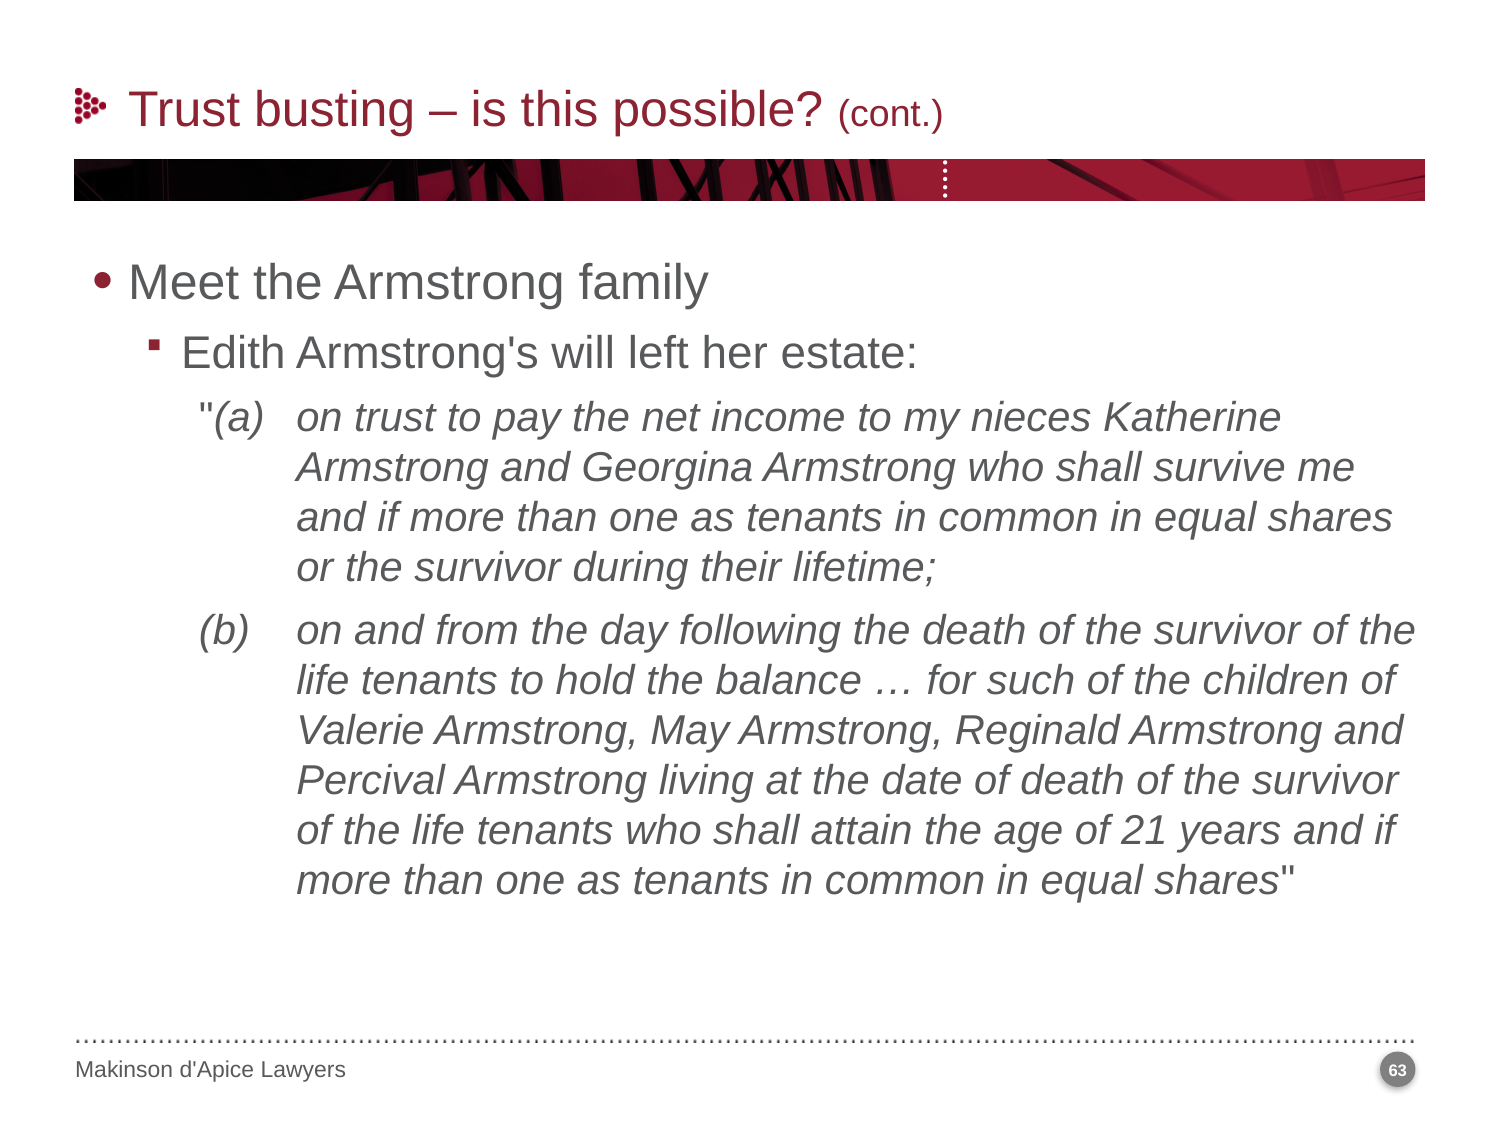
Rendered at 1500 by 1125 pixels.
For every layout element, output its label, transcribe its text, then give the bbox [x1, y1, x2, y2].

picture [75, 88, 106, 124]
list Trust busting – is this possible? (cont.) [75, 34, 1425, 137]
list Meet the Armstrong family Edith Armstrong's will left her estate: "(a) on trust to pay the net income to my nieces Katherine Armstrong and Georgina Armstrong who shall survive me and if more than one as tenants in common in equal shares or the survivor during their lifetime; (b) on and from the day following the death of the survivor of the life tenants to hold the balance … for such of the children of Valerie Armstrong, May Armstrong, Reginald Armstrong and Percival Armstrong living at the date of death of the survivor of the life tenants who shall attain the age of 21 years and if more than one as tenants in common in equal shares" [75, 249, 1425, 973]
picture [74, 159, 1425, 201]
slide_number 63 [1374, 1046, 1421, 1093]
picture [69, 1036, 1420, 1043]
